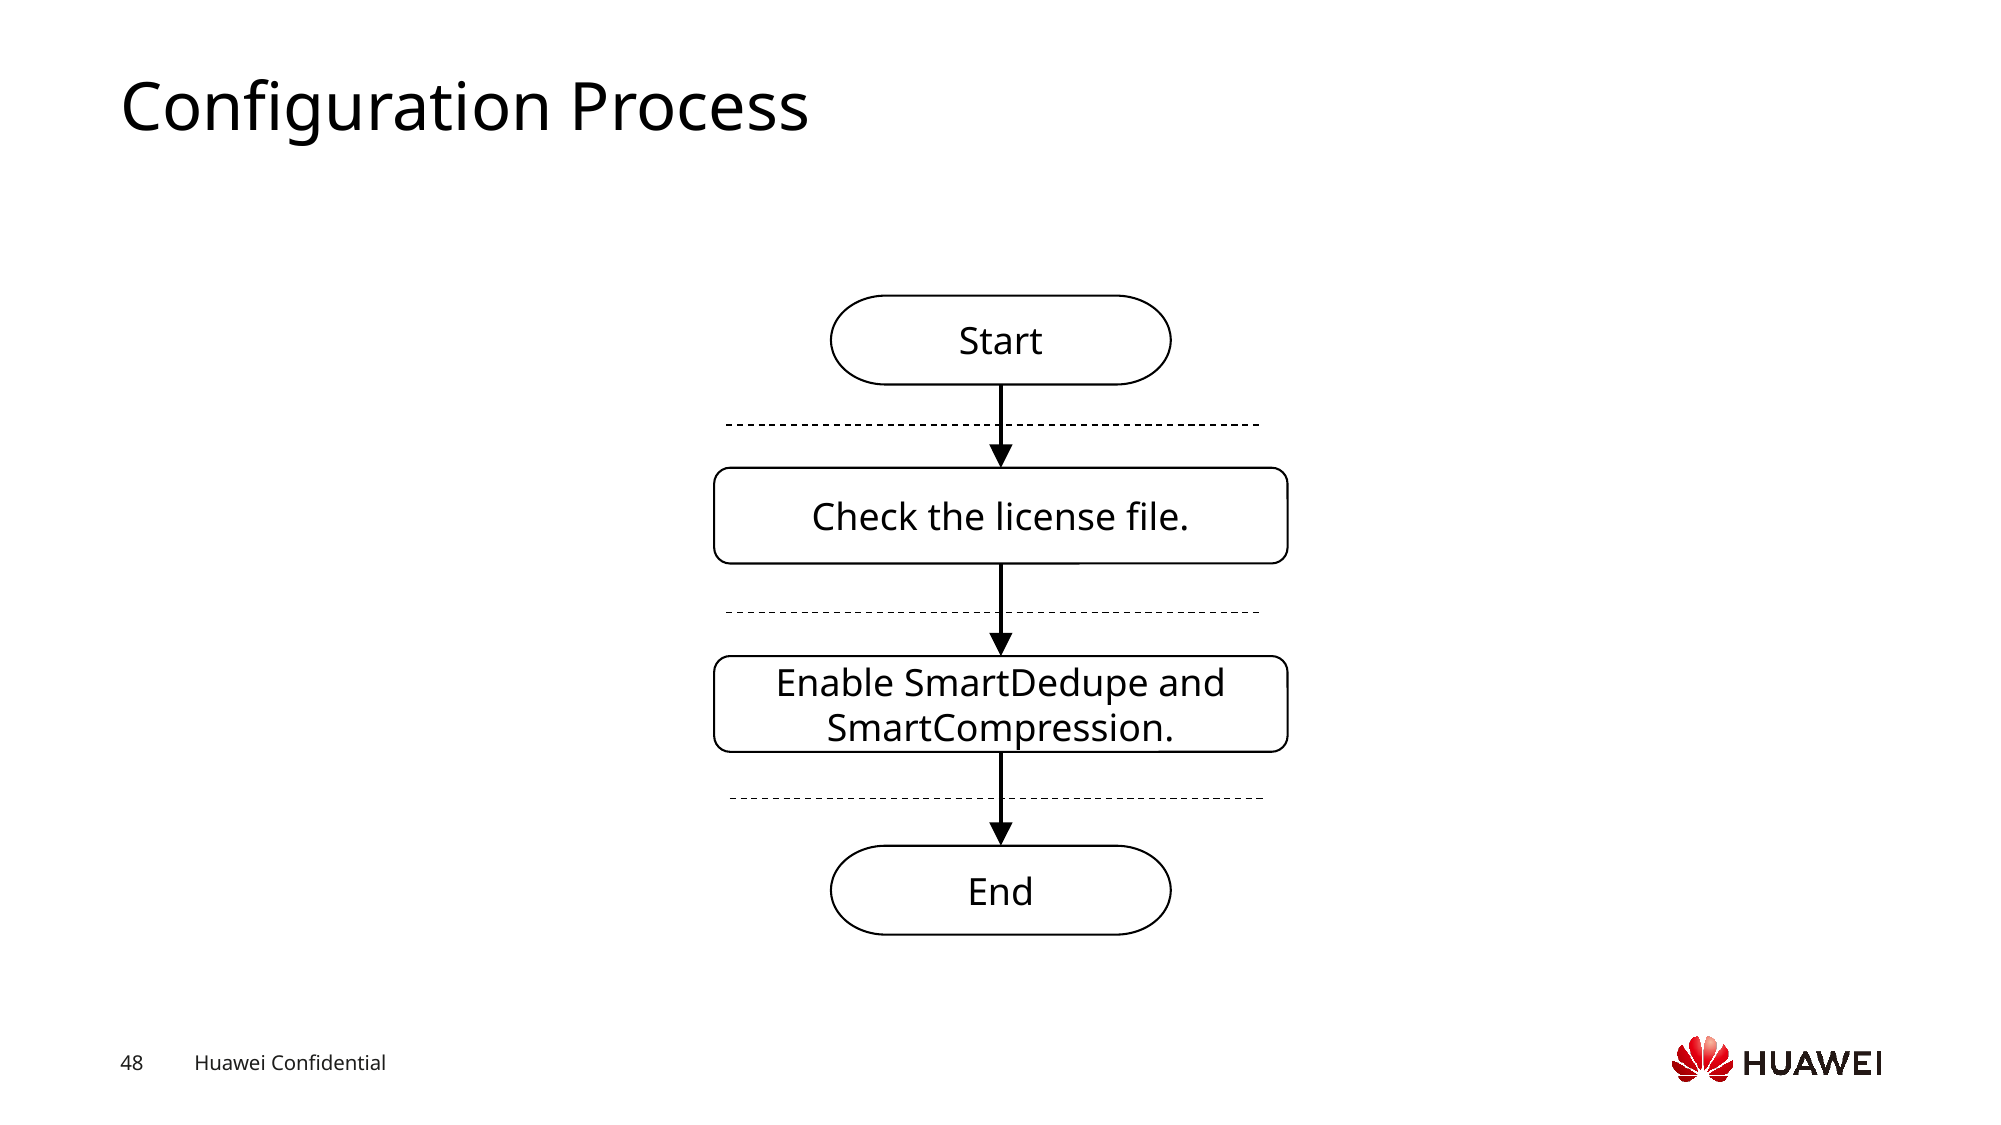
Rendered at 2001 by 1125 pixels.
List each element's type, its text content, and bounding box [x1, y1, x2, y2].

picture [1672, 1036, 1881, 1082]
title Configuration Process [120, 73, 1880, 155]
text_box Start [829, 294, 1172, 386]
text_box Enable SmartDedupe and SmartCompression. [713, 655, 1289, 753]
text_box Check the license file. [713, 466, 1289, 565]
text_box End [829, 844, 1172, 936]
